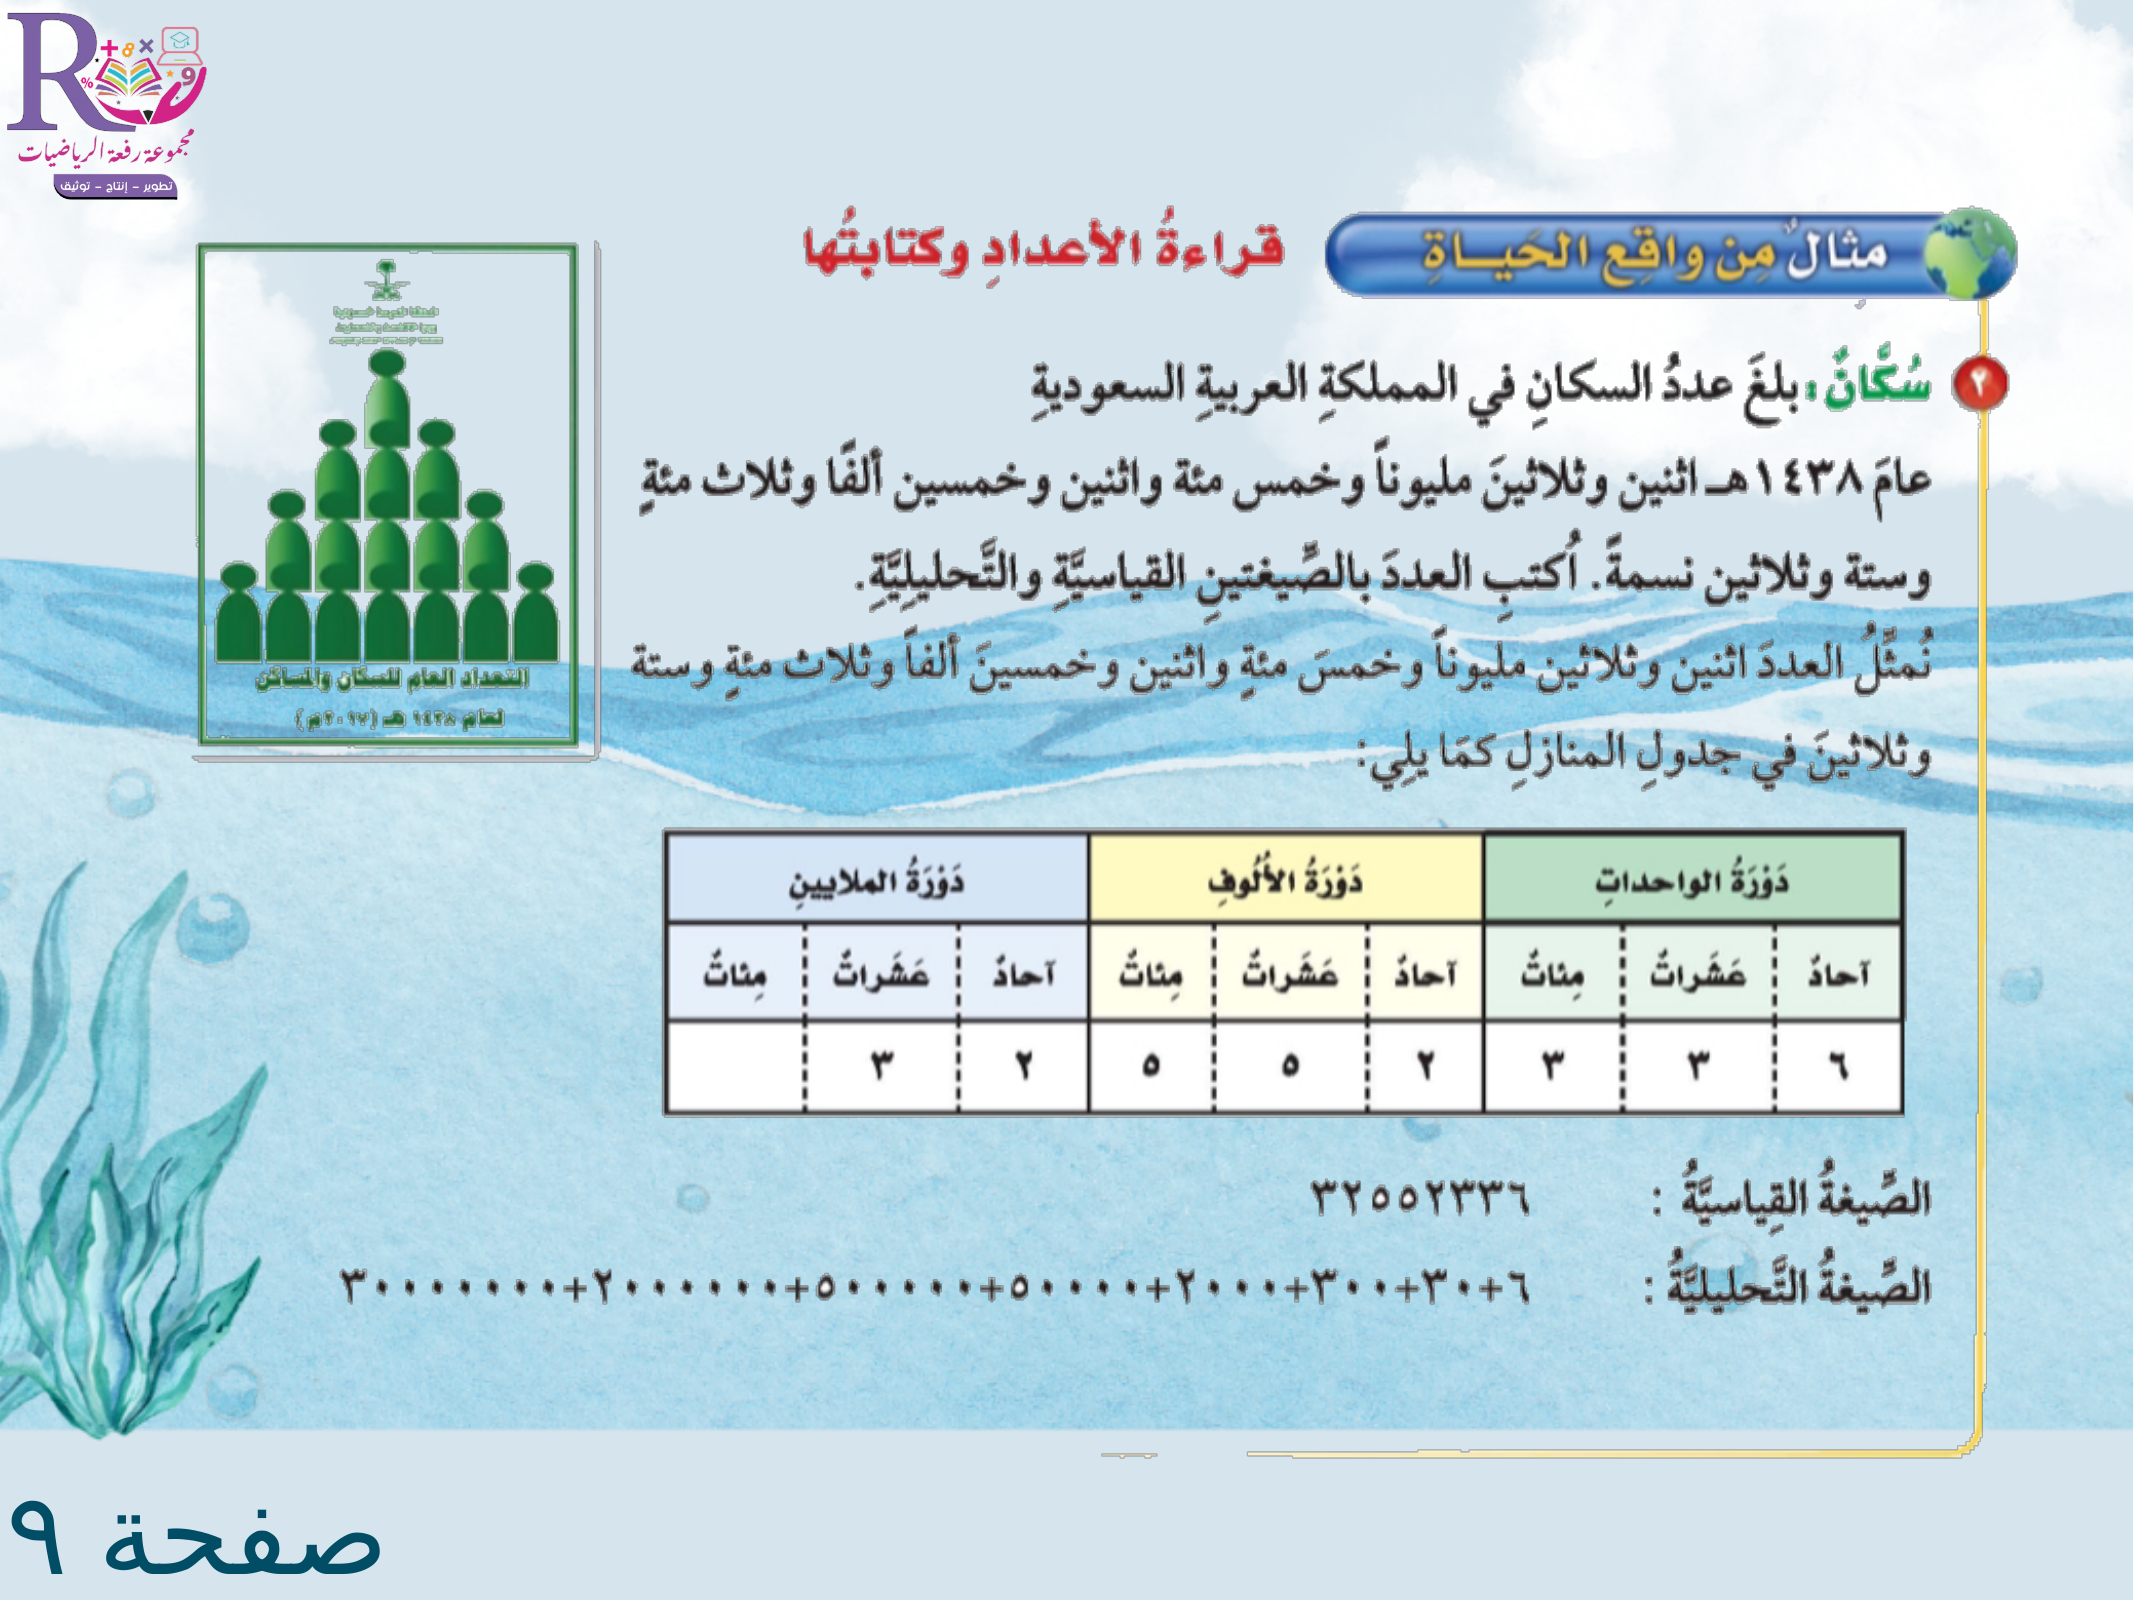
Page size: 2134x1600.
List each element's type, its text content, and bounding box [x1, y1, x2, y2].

picture [0, 0, 2134, 1600]
text_box صفحة ١٩ [0, 1451, 398, 1600]
